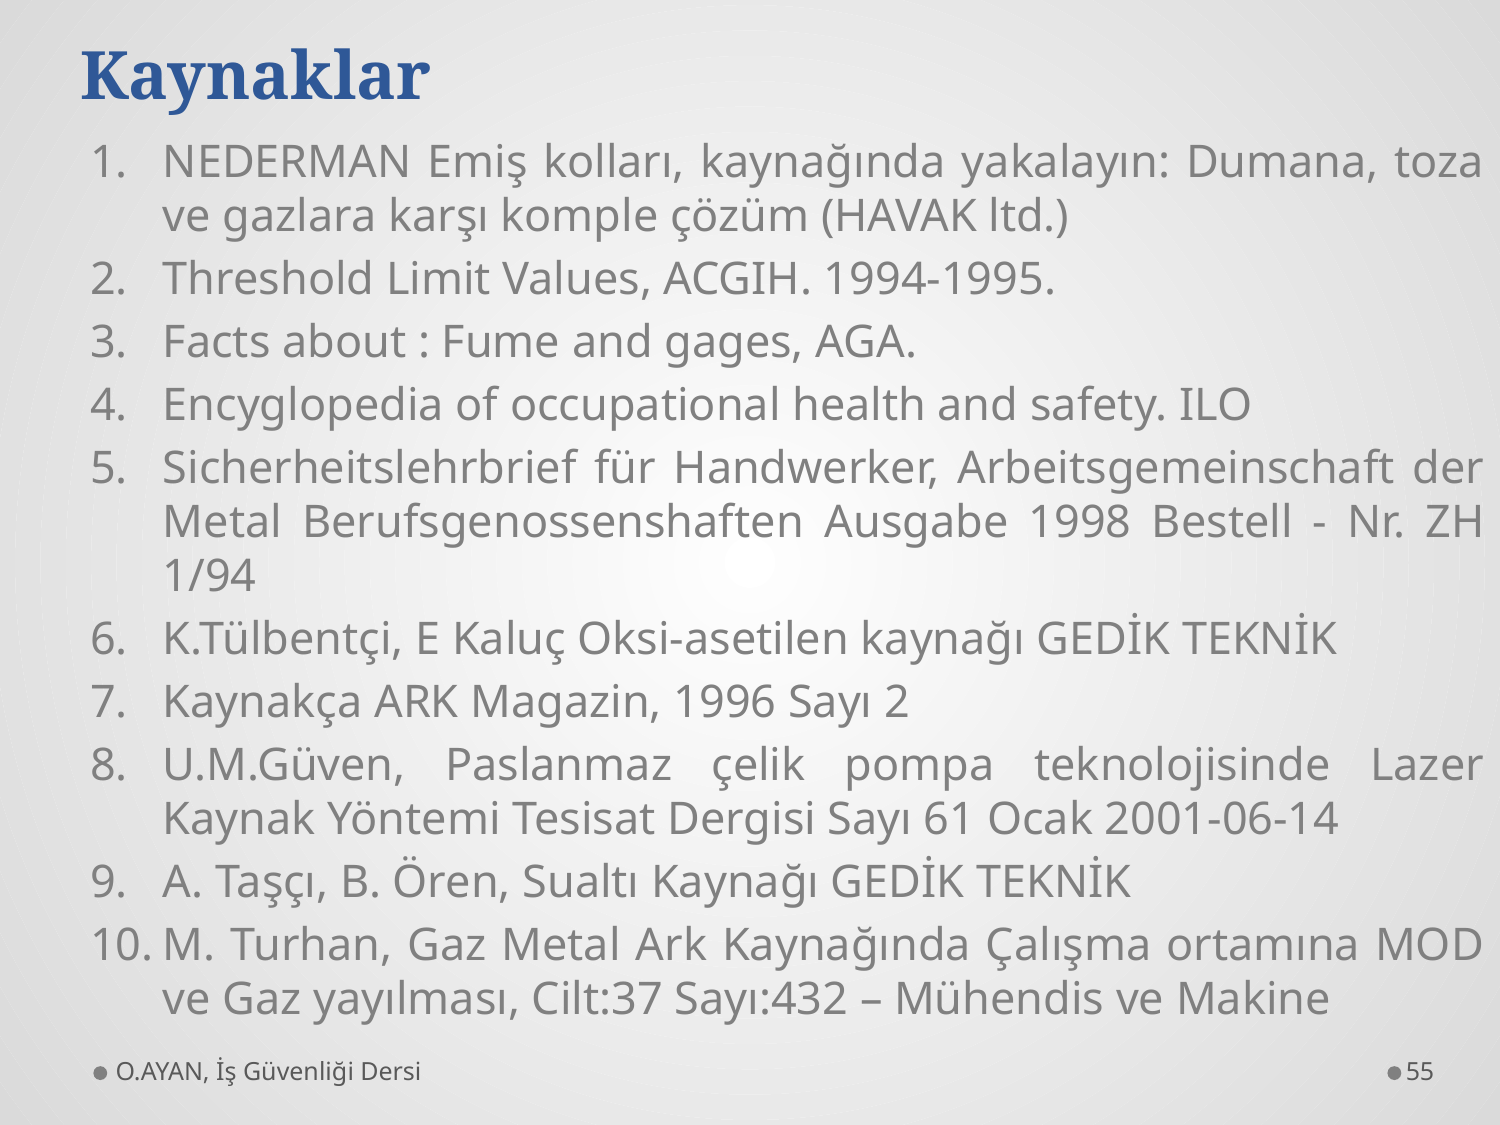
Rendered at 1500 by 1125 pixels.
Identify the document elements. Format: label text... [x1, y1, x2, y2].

title Kaynaklar [64, 30, 1415, 121]
footer O.AYAN, İş Güvenliği Dersi [108, 1042, 576, 1103]
slide_number 55 [1401, 1042, 1494, 1103]
list NEDERMAN Emiş kolları, kaynağında yakalayın: Dumana, toza ve gazlara karşı komple çözüm (HAVAK ltd.) Threshold Limit Values, ACGIH. 1994-1995. Facts about : Fume and gages, AGA. Encyglopedia of occupational health and safety. ILO Sicherheitslehrbrief für Handwerker, Arbeitsgemeinschaft der Metal Berufsgenossenshaften Ausgabe 1998 Bestell - Nr. ZH 1/94 K.Tülbentçi, E Kaluç Oksi-asetilen kaynağı GEDİK TEKNİK Kaynakça ARK Magazin, 1996 Sayı 2 U.M.Güven, Paslanmaz çelik pompa teknolojisinde Lazer Kaynak Yöntemi Tesisat Dergisi Sayı 61 Ocak 2001-06-14 A. Taşçı, B. Ören, Sualtı Kaynağı GEDİK TEKNİK M. Turhan, Gaz Metal Ark Kaynağında Çalışma ortamına MOD ve Gaz yayılması, Cilt:37 Sayı:432 – Mühendis ve Makine [75, 125, 1500, 1047]
